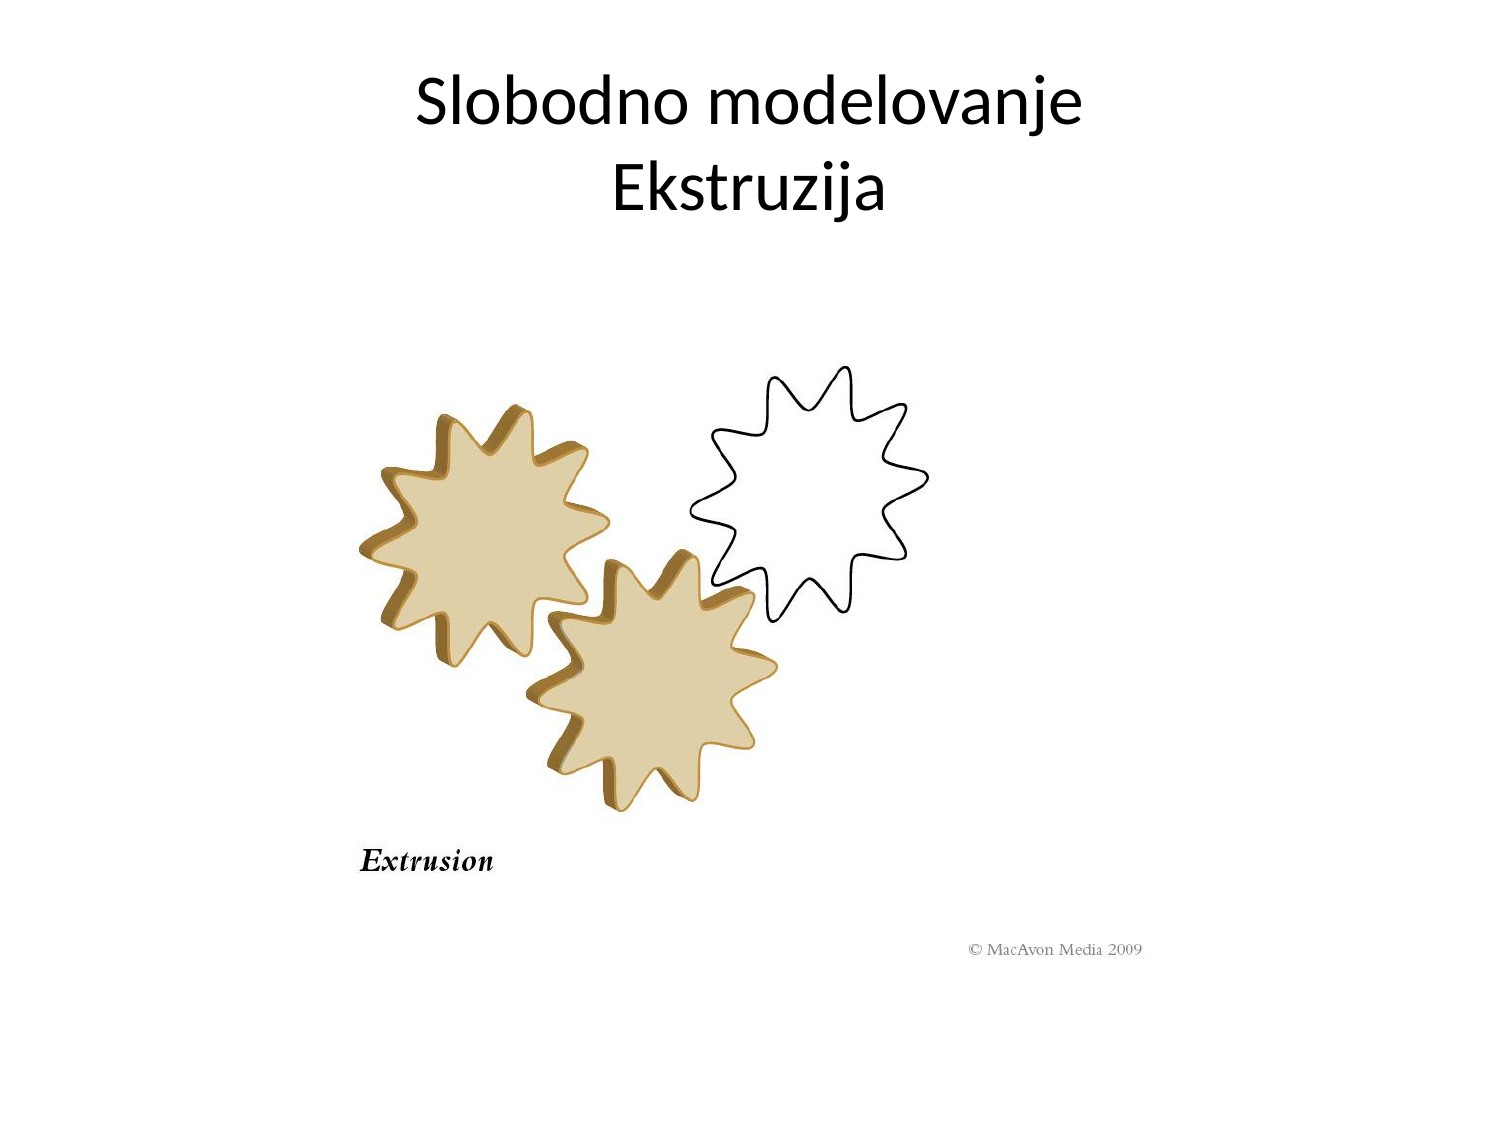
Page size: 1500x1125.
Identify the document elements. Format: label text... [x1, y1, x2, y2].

title Slobodno modelovanje Ekstruzija [75, 45, 1425, 233]
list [254, 262, 1246, 1006]
